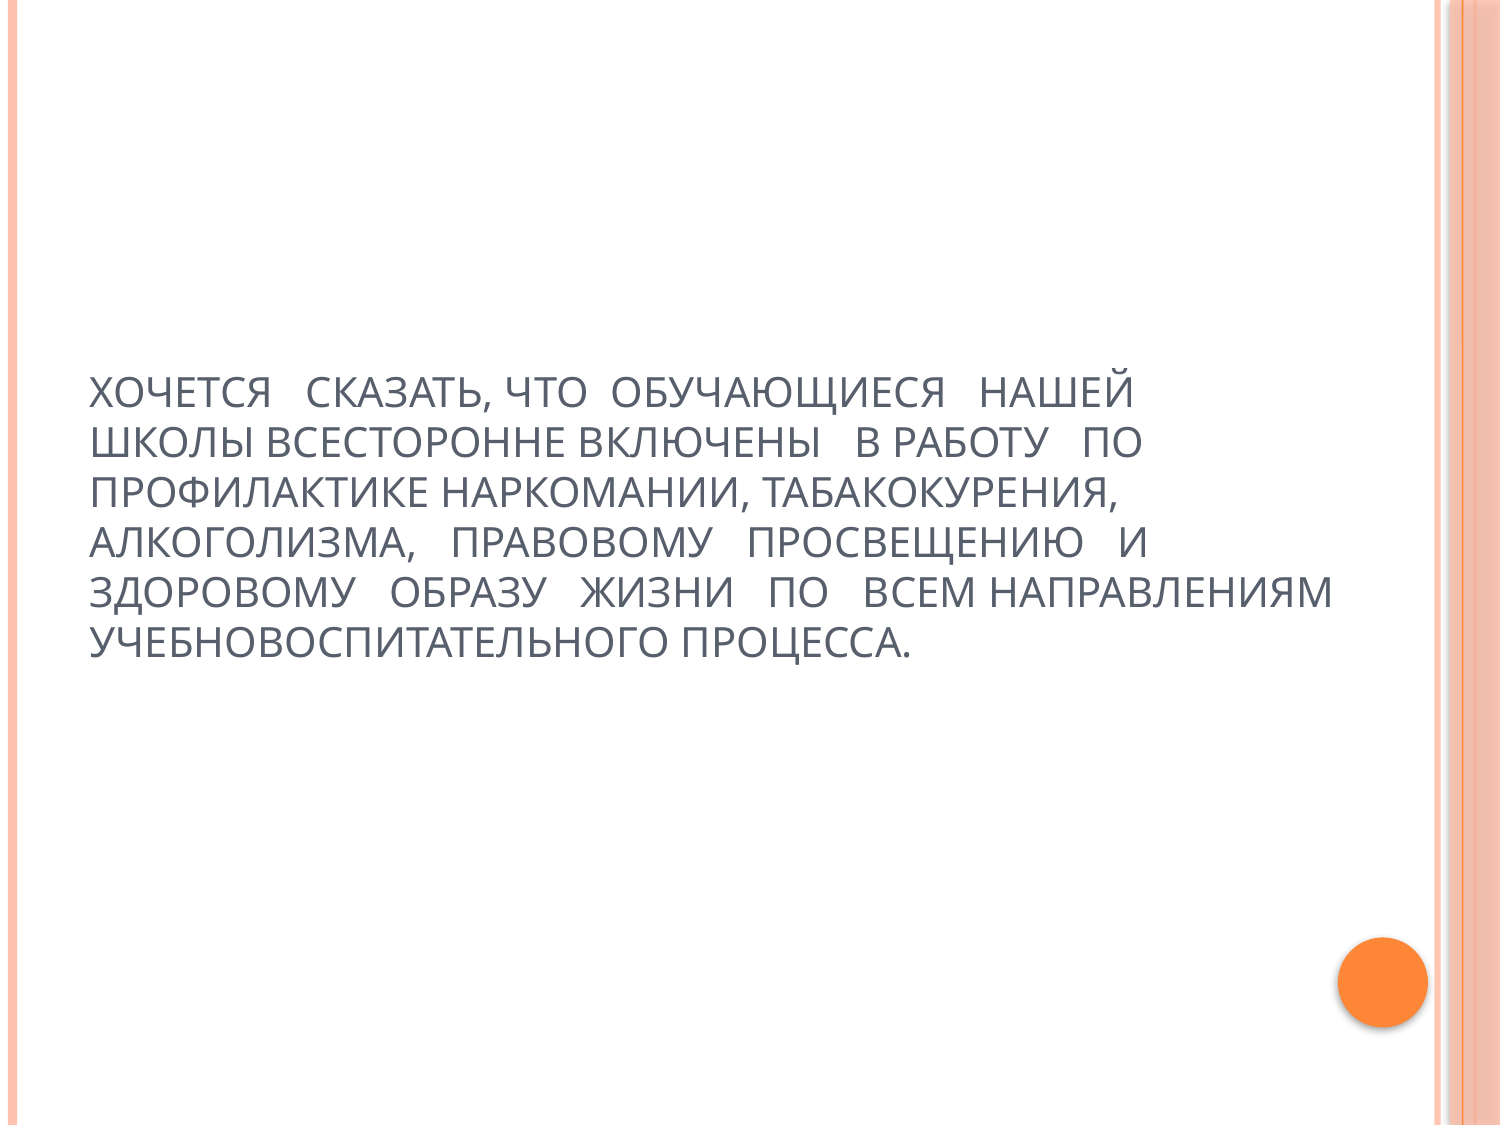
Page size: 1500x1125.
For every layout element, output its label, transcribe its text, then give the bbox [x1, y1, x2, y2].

title Хочется сказать, что обучающиеся нашей школы всесторонне включены в работу по профилактике наркомании, табакокурения, алкоголизма, правовому просвещению и здоровому образу жизни по всем направлениям учебно­воспитательного процесса. [75, 45, 1395, 774]
